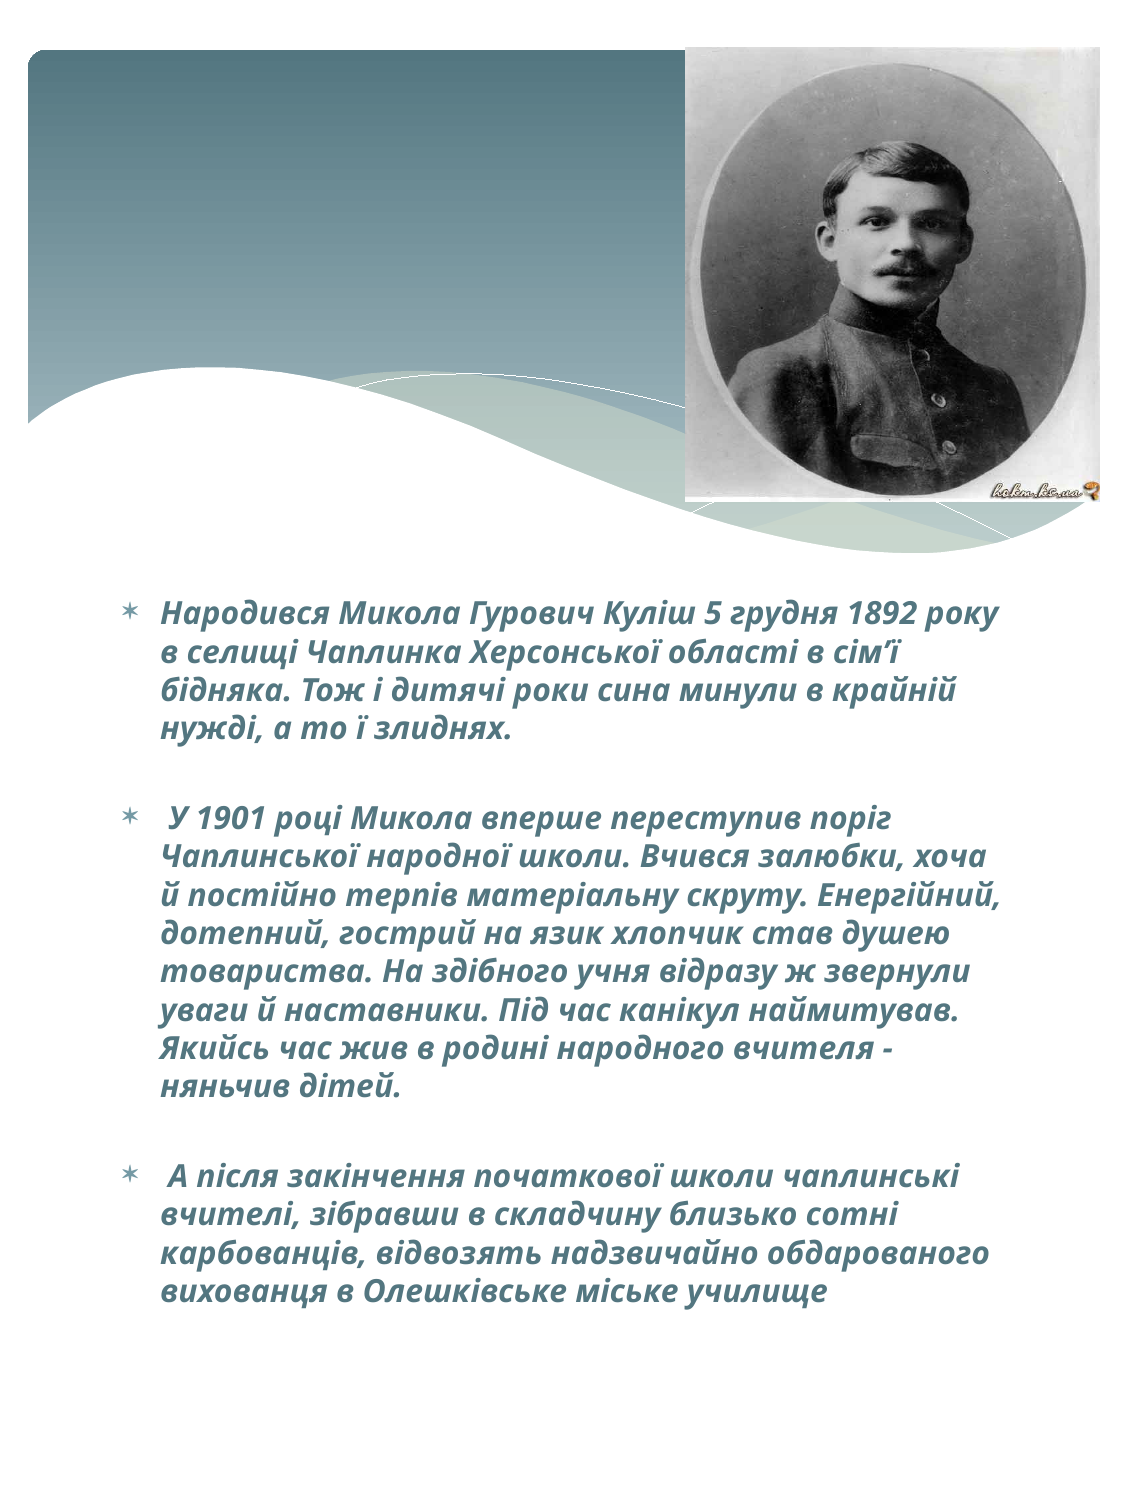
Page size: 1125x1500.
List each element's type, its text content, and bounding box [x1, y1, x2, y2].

title [101, 738, 906, 869]
list Народився Микола Гурович Куліш 5 грудня 1892 року в селищі Чаплинка Херсонської області в сім’ї бідняка. Тож і дитячі роки сина минули в крайній нужді, а то ї злиднях. У 1901 році Микола вперше переступив поріг Чаплинської народної школи. Вчився залюбки, хоча й постійно терпів матеріальну скруту. Енергійний, дотепний, гострий на язик хлопчик став душею товариства. На здібного учня відразу ж звернули уваги й наставники. Під час канікул наймитував. Якийсь час жив в родині народного вчителя - няньчив дітей. А після закінчення початкової школи чаплинські вчителі, зібравши в складчину близько сотні карбованців, відвозять надзвичайно обдарованого вихованця в Олешківське міське училище [107, 585, 1019, 1340]
picture [685, 47, 1100, 503]
